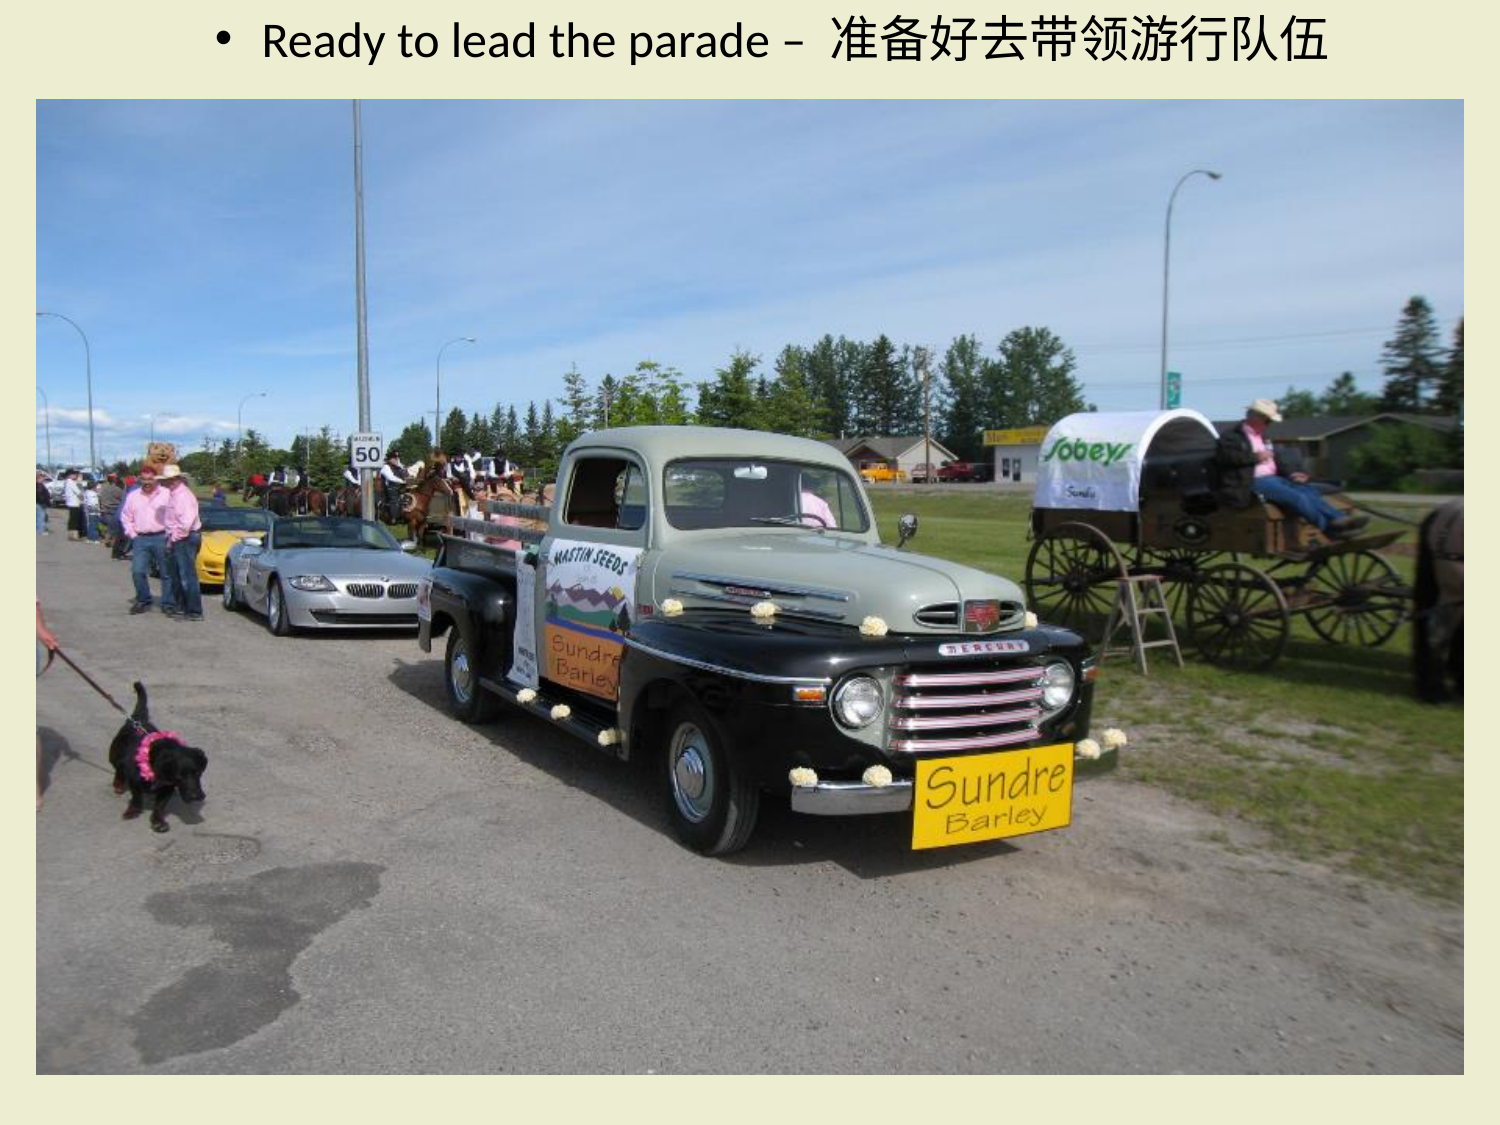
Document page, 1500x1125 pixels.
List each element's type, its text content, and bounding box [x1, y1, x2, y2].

picture [36, 99, 1464, 1076]
text_box Ready to lead the parade – 准备好去带领游行队伍 [200, 0, 1350, 75]
